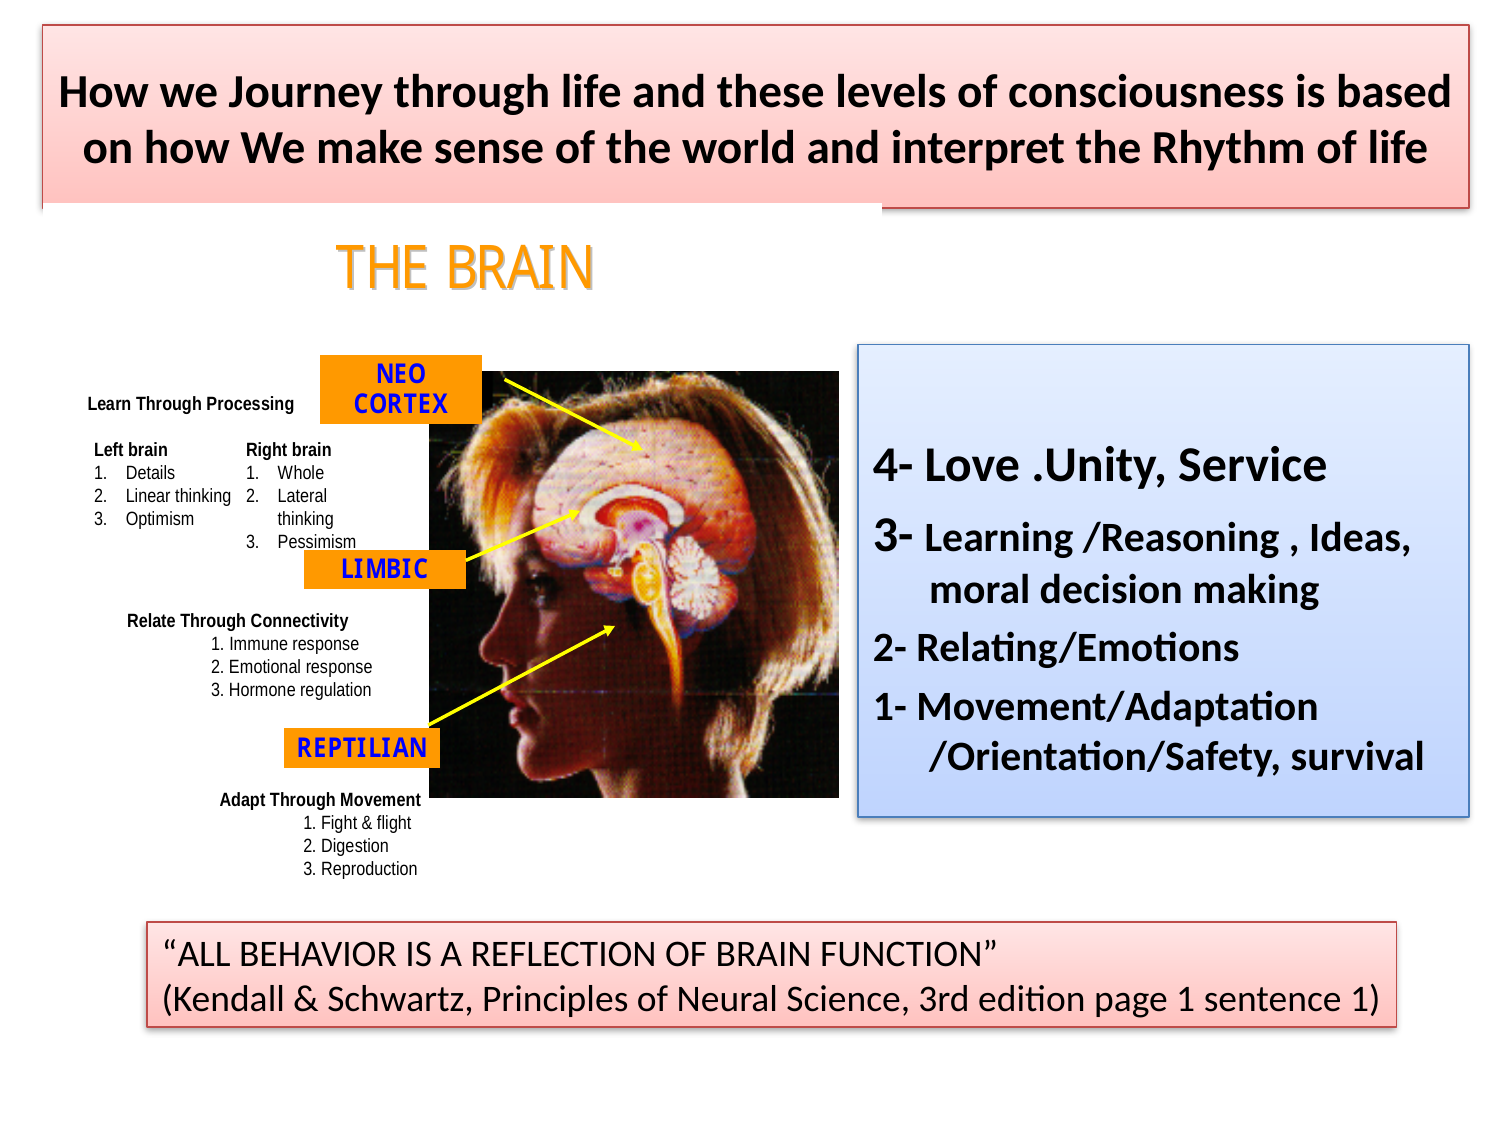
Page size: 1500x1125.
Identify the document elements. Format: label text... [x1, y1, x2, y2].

text_box “ALL BEHAVIOR IS A REFLECTION OF BRAIN FUNCTION” (Kendall & Schwartz, Principles of Neural Science, 3rd edition page 1 sentence 1) [146, 921, 1397, 1028]
picture [42, 202, 883, 944]
title How we Journey through life and these levels of consciousness is based on how We make sense of the world and interpret the Rhythm of life [42, 24, 1470, 209]
text_box 4- Love .Unity, Service 3- Learning /Reasoning , Ideas, moral decision making 2- Relating/Emotions 1- Movement/Adaptation /Orientation/Safety, survival [888, 344, 1470, 818]
